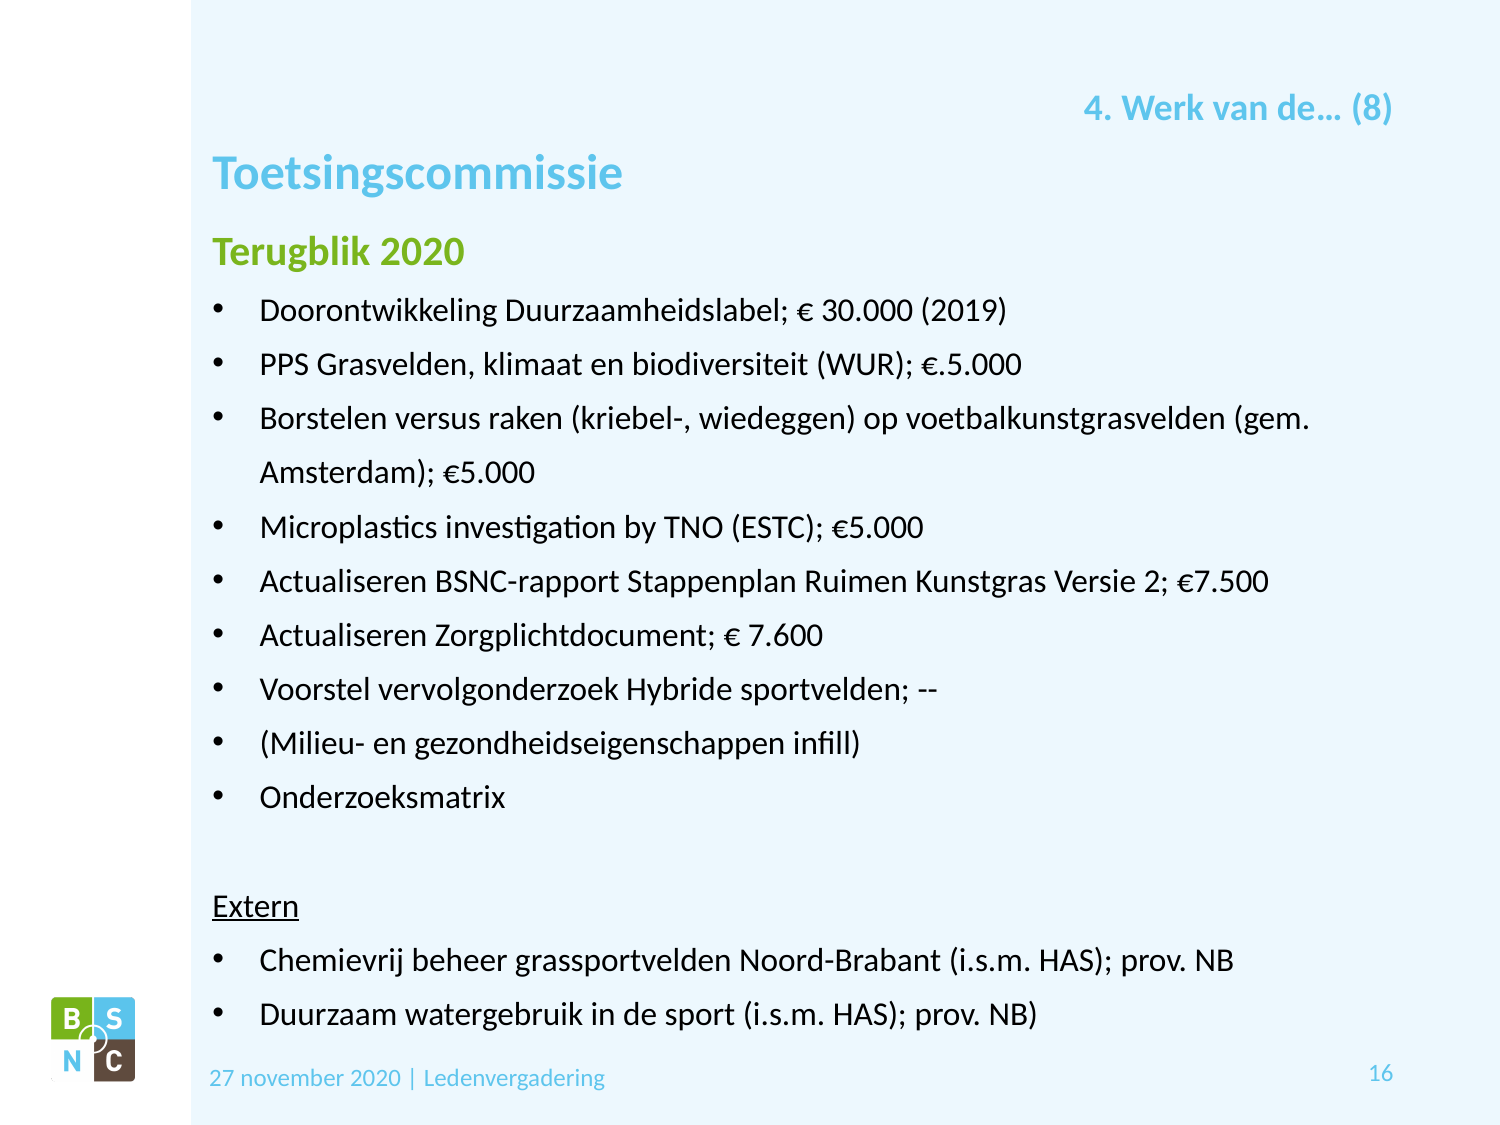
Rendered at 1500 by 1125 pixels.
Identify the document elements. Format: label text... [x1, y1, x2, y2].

picture [191, 0, 1500, 1125]
text_box 27 november 2020 | Ledenvergadering [251, 1056, 607, 1092]
slide_number 16 [1305, 1051, 1394, 1087]
title Toetsingscommissie [212, 142, 1394, 199]
text_box Terugblik 2020 Doorontwikkeling Duurzaamheidslabel; € 30.000 (2019) PPS Grasvelden, klimaat en biodiversiteit (WUR); €.5.000 Borstelen versus raken (kriebel-, wiedeggen) op voetbalkunstgrasvelden (gem. Amsterdam); €5.000 Microplastics investigation by TNO (ESTC); €5.000 Actualiseren BSNC-rapport Stappenplan Ruimen Kunstgras Versie 2; €7.500 Actualiseren Zorgplichtdocument; € 7.600 Voorstel vervolgonderzoek Hybride sportvelden; -- (Milieu- en gezondheidseigenschappen infill) Onderzoeksmatrix Extern Chemievrij beheer grassportvelden Noord-Brabant (i.s.m. HAS); prov. NB Duurzaam watergebruik in de sport (i.s.m. HAS); prov. NB) [212, 219, 1383, 927]
text_box 4. Werk van de… (8) [212, 82, 1394, 142]
picture [24, 975, 157, 1091]
list [212, 361, 1394, 1022]
